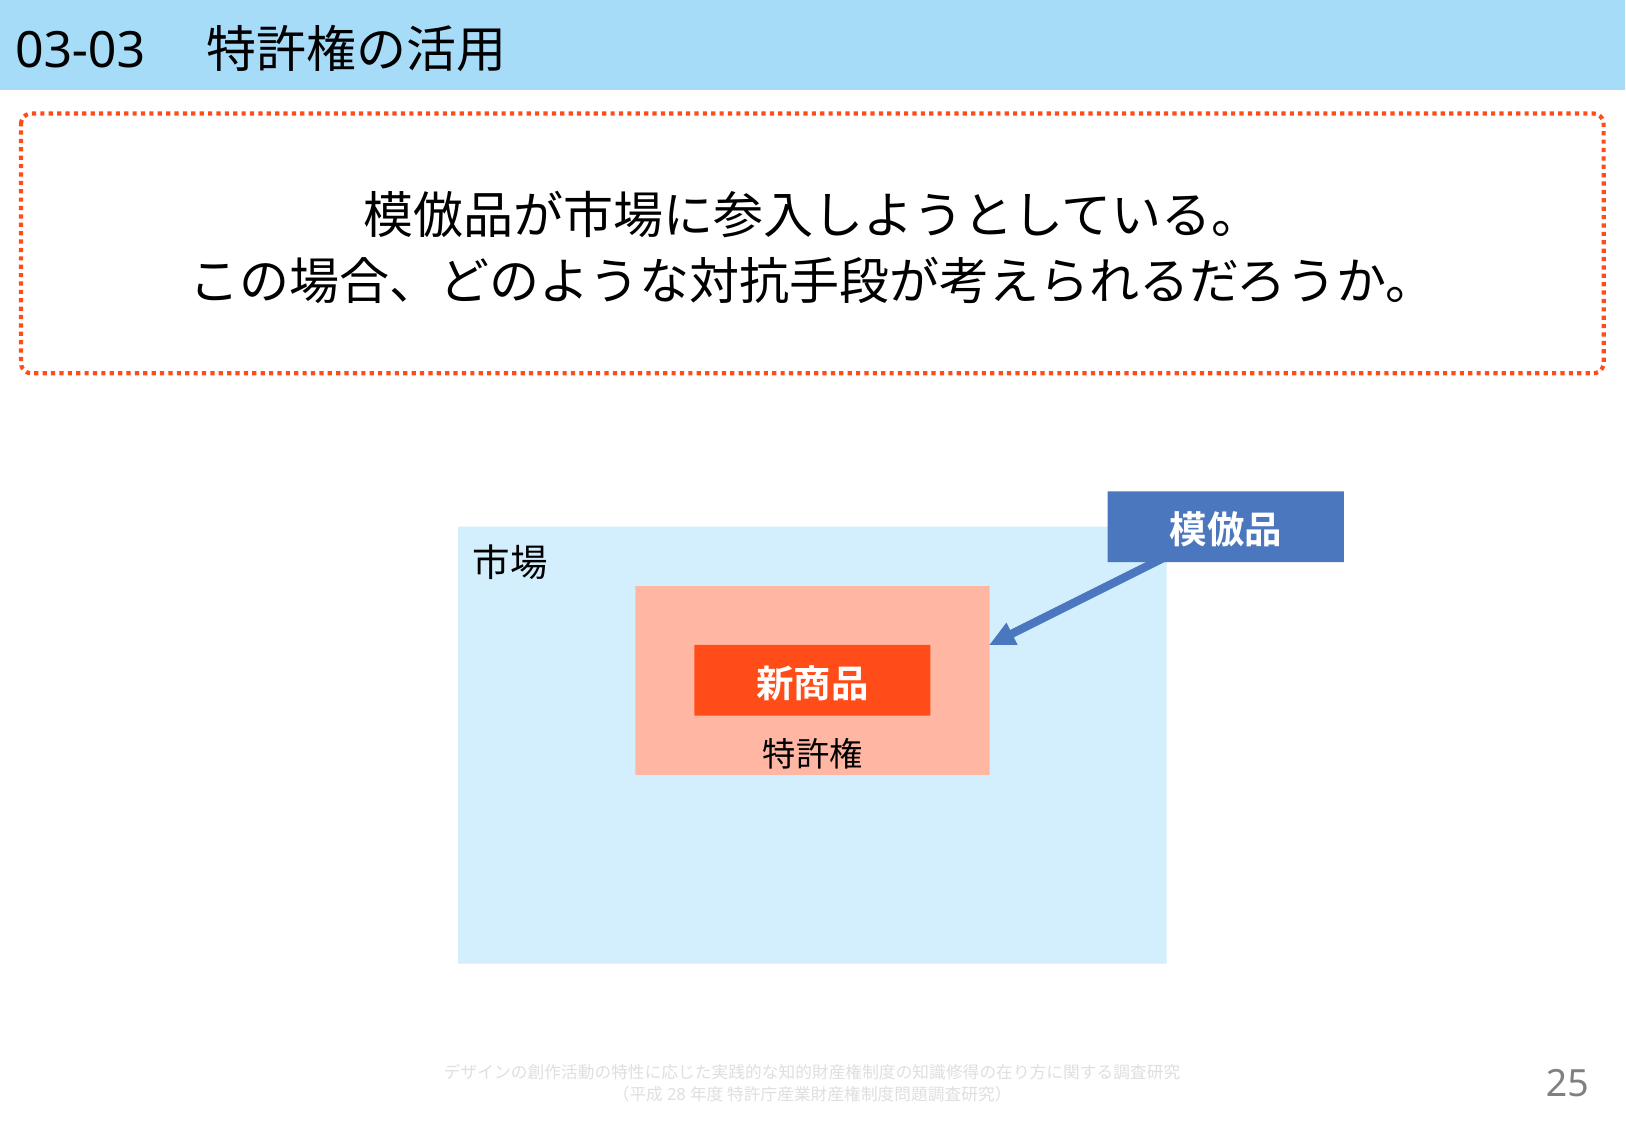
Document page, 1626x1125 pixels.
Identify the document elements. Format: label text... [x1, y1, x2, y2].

footer デザインの創作活動の特性に応じた実践的な知的財産権制度の知識修得の在り方に関する調査研究 （平成28年度 特許庁産業財産権制度問題調査研究） [21, 1058, 1604, 1106]
title 03-03 特許権の活用 [0, 0, 1625, 90]
text_box 模倣品が市場に参入しようとしている。 この場合、どのような対抗手段が考えられるだろうか。 [18, 111, 1606, 376]
text_box 新商品 [692, 643, 933, 714]
text_box 市場 [456, 525, 1169, 966]
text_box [989, 526, 1227, 646]
text_box [633, 584, 992, 714]
text_box 特許権 [633, 714, 992, 789]
text_box 模倣品 [1106, 489, 1346, 564]
